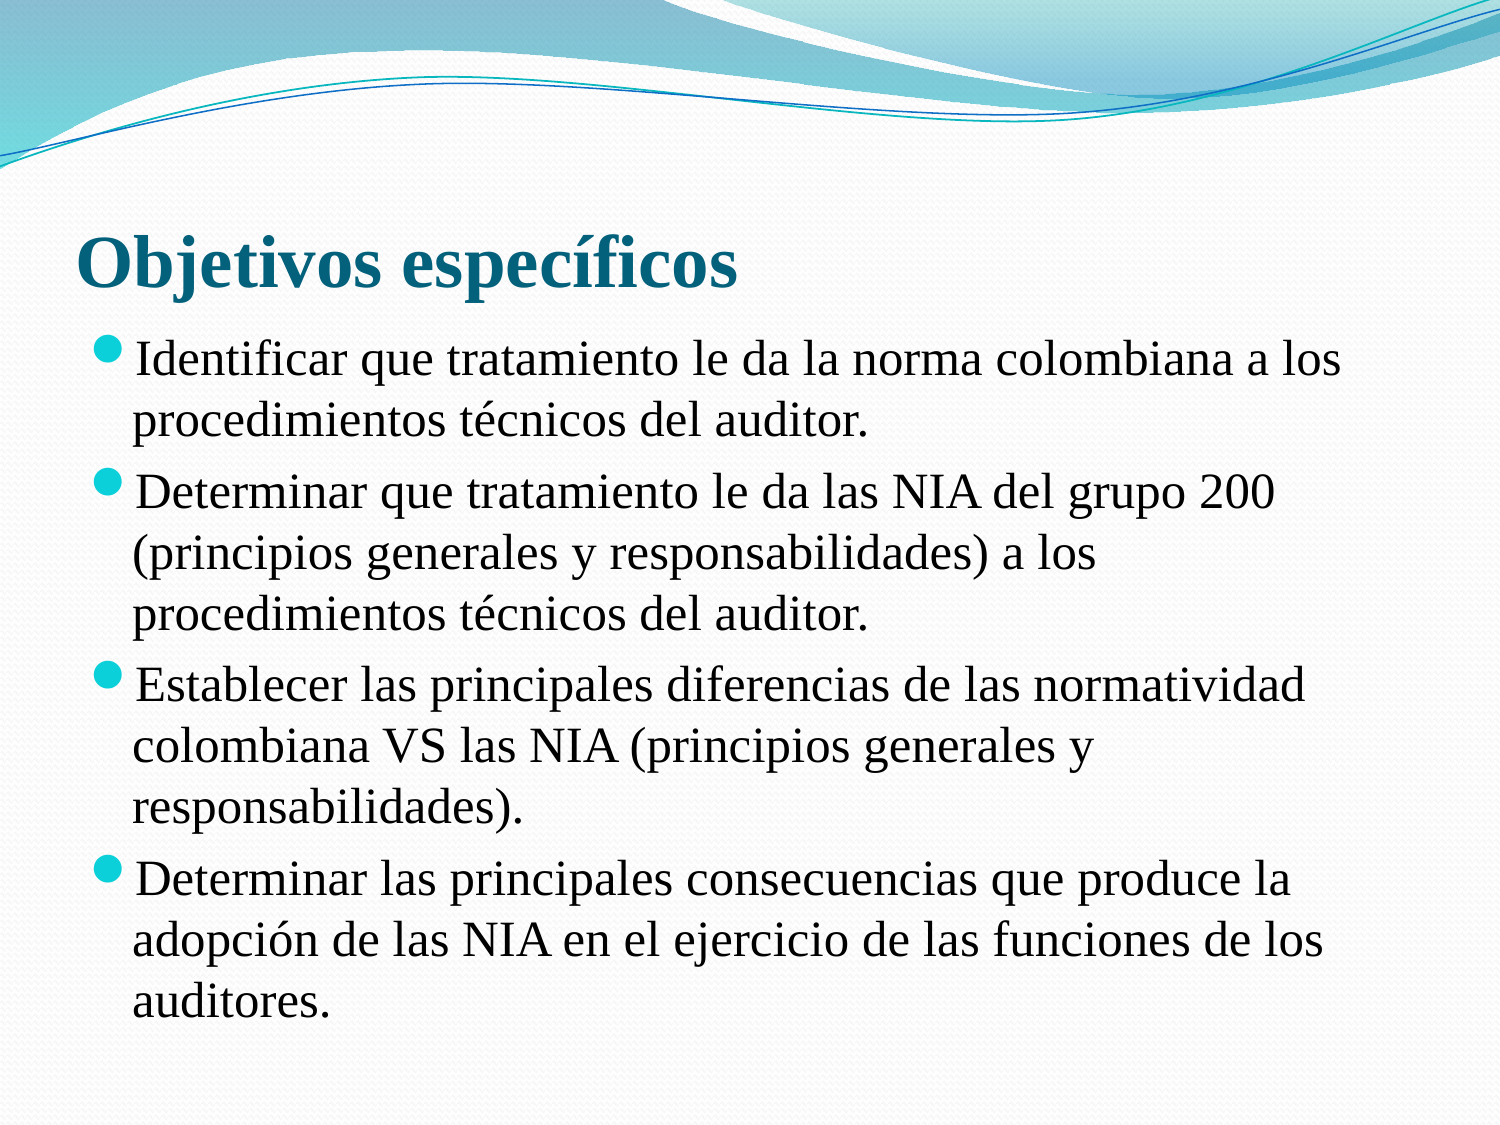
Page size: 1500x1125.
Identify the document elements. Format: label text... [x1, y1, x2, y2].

title Objetivos específicos [75, 115, 1425, 303]
list Identificar que tratamiento le da la norma colombiana a los procedimientos técnicos del auditor. Determinar que tratamiento le da las NIA del grupo 200 (principios generales y responsabilidades) a los procedimientos técnicos del auditor. Establecer las principales diferencias de las normatividad colombiana VS las NIA (principios generales y responsabilidades). Determinar las principales consecuencias que produce la adopción de las NIA en el ejercicio de las funciones de los auditores. [75, 317, 1425, 1038]
